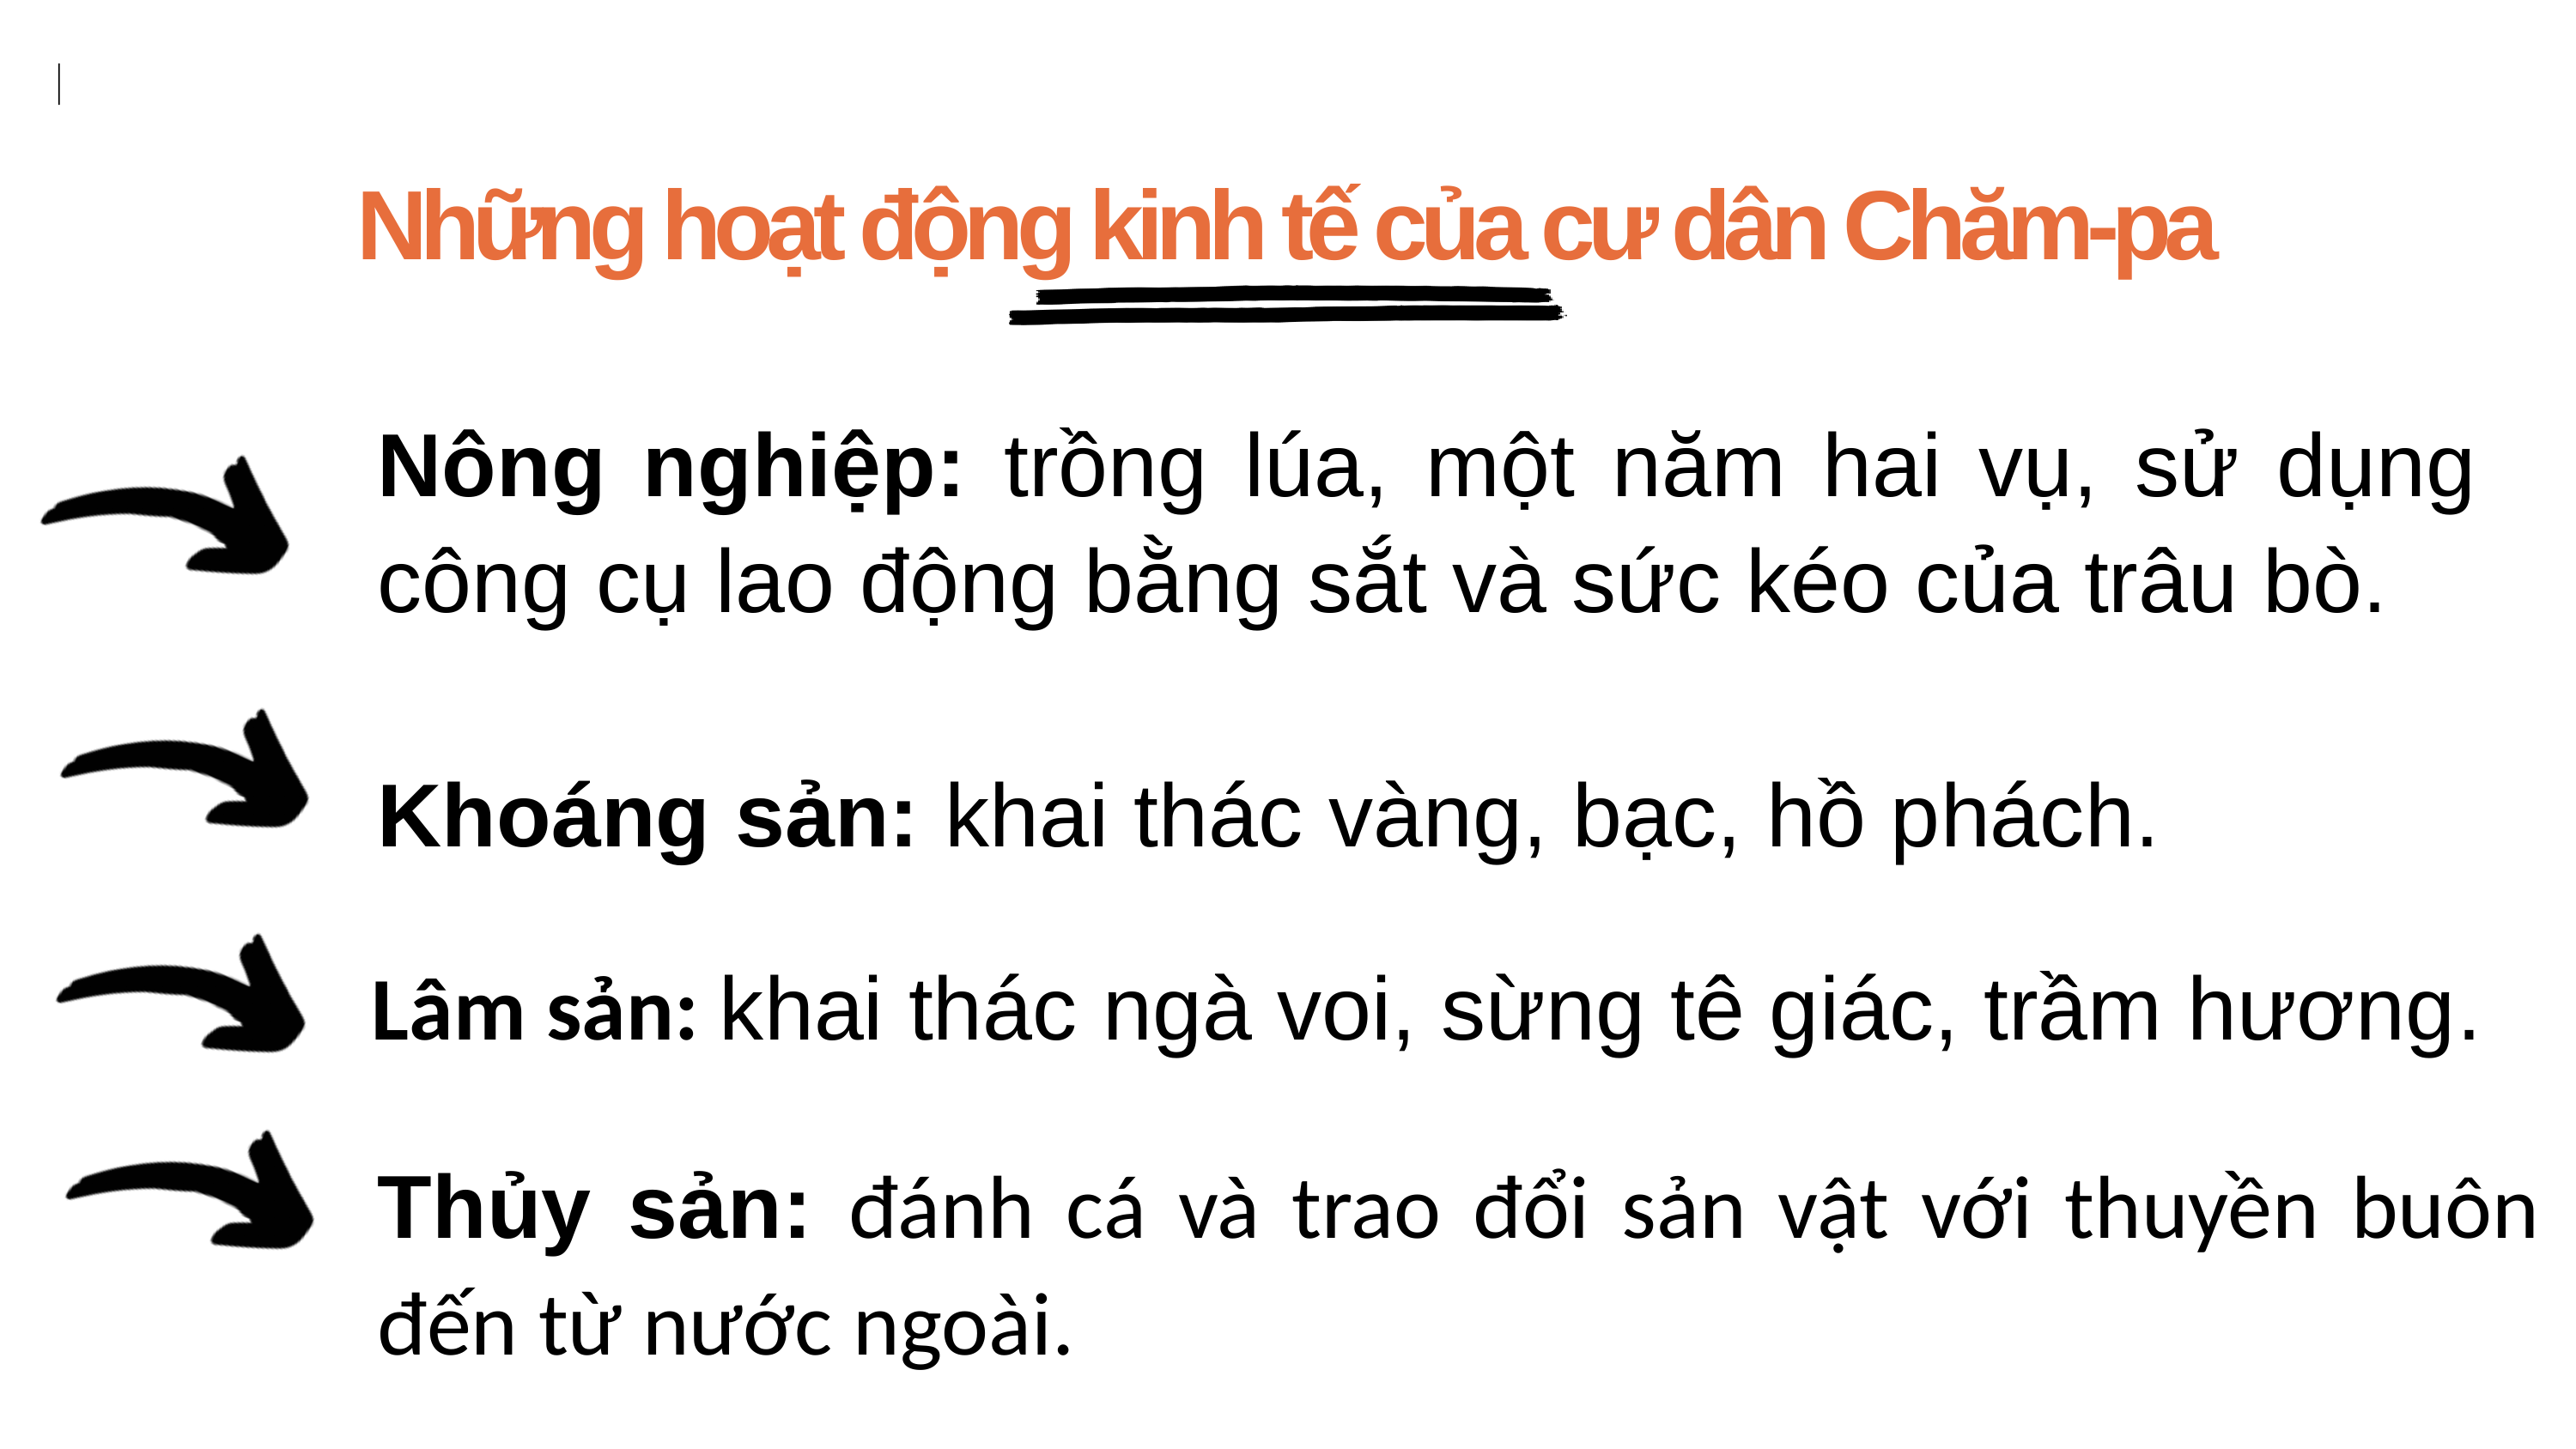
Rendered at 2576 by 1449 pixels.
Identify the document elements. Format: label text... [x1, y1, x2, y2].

picture [1008, 285, 1568, 326]
text_box Những hoạt động kinh tế của cư dân Chăm-pa [0, 154, 2576, 279]
text_box Nông nghiệp: trồng lúa, một năm hai vụ, sử dụng công cụ lao động bằng sắt và sức kéo của trâu bò. [364, 391, 2490, 637]
text_box Khoáng sản: khai thác vàng, bạc, hồ phách. [365, 742, 2421, 871]
picture [23, 372, 325, 629]
picture [43, 625, 344, 882]
picture [39, 850, 349, 1304]
text_box Lâm sản: khai thác ngà voi, sừng tê giác, trầm hương. [359, 935, 2576, 1064]
text_box Thủy sản: đánh cá và trao đổi sản vật với thuyền buôn đến từ nước ngoài. [364, 1133, 2555, 1379]
